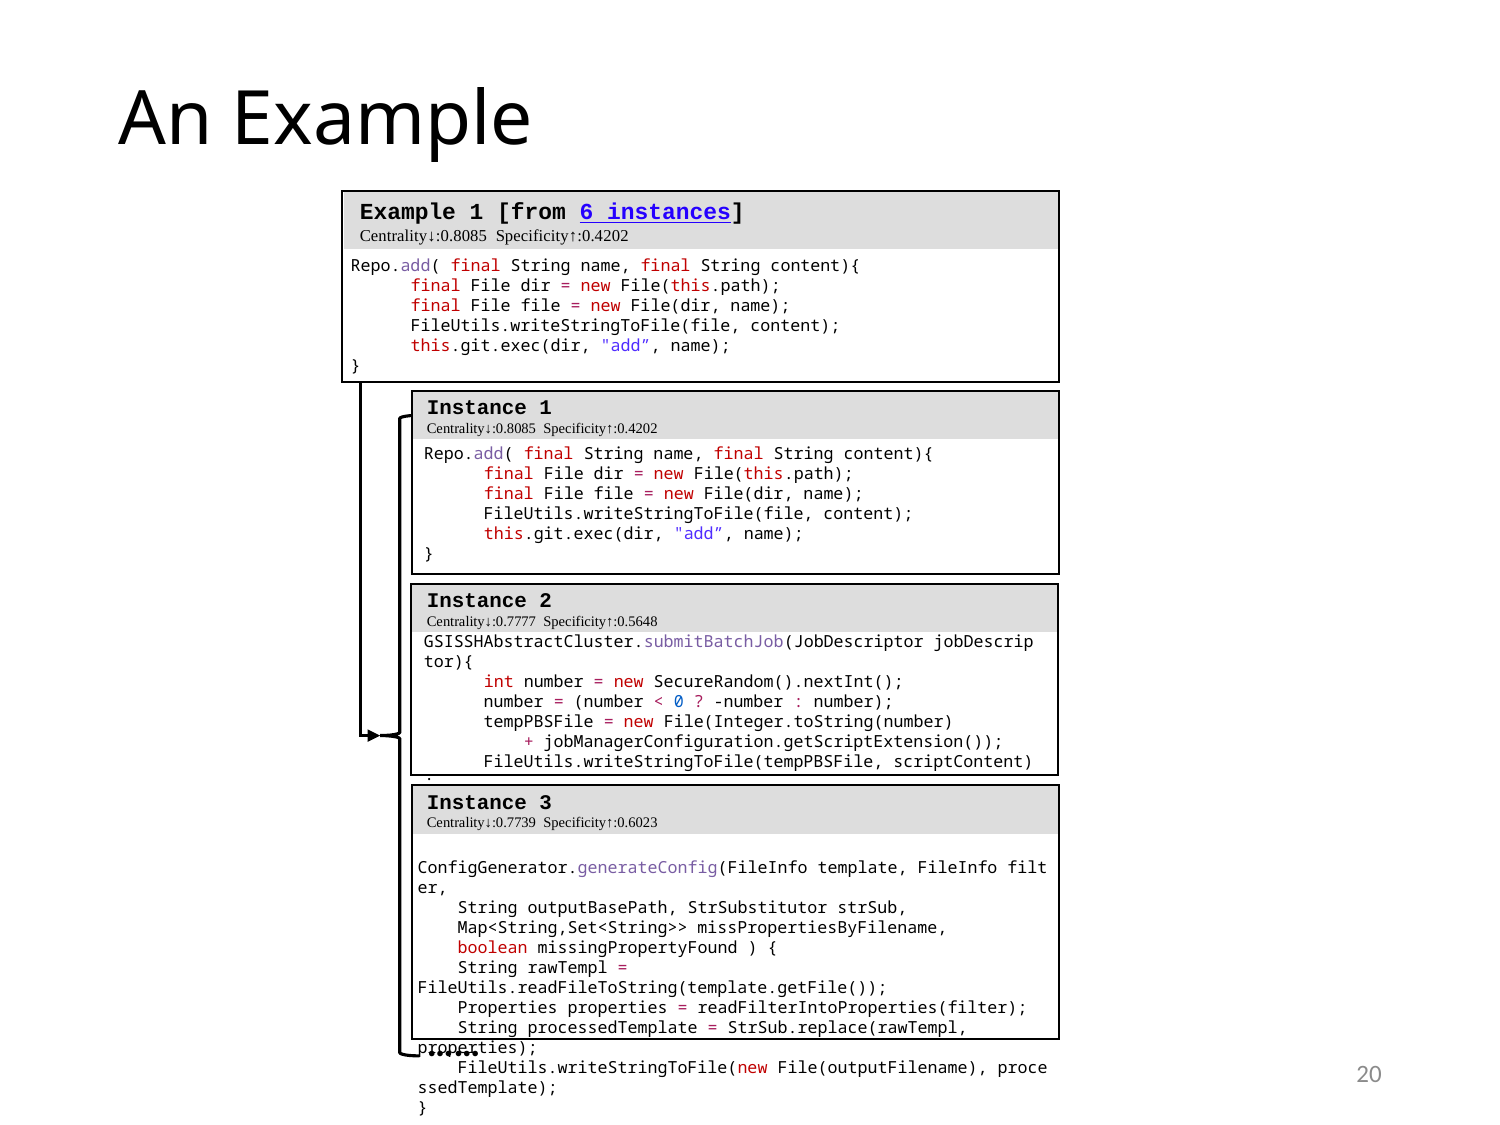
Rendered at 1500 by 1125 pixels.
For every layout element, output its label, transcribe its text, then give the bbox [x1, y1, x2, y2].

text_box [380, 569, 420, 1057]
text_box [410, 583, 1059, 776]
text_box [399, 415, 411, 548]
text_box ConfigGenerator.generateConfig(FileInfo template, FileInfo filter, String outputBasePath, StrSubstitutor strSub, Map<String,Set<String>> missPropertiesByFilename, boolean missingPropertyFound ) { String rawTempl = FileUtils.readFileToString(template.getFile()); Properties properties = readFilterIntoProperties(filter); String processedTemplate = StrSub.replace(rawTempl, properties); FileUtils.writeStringToFile(new File(outputFilename), processedTemplate); } [411, 1040, 1058, 1117]
text_box [341, 190, 1060, 383]
text_box [411, 390, 1060, 575]
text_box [192, 548, 548, 569]
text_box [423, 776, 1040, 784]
text_box [411, 784, 1060, 1040]
slide_number 20 [1059, 1042, 1397, 1103]
title An Example [103, 59, 1397, 180]
